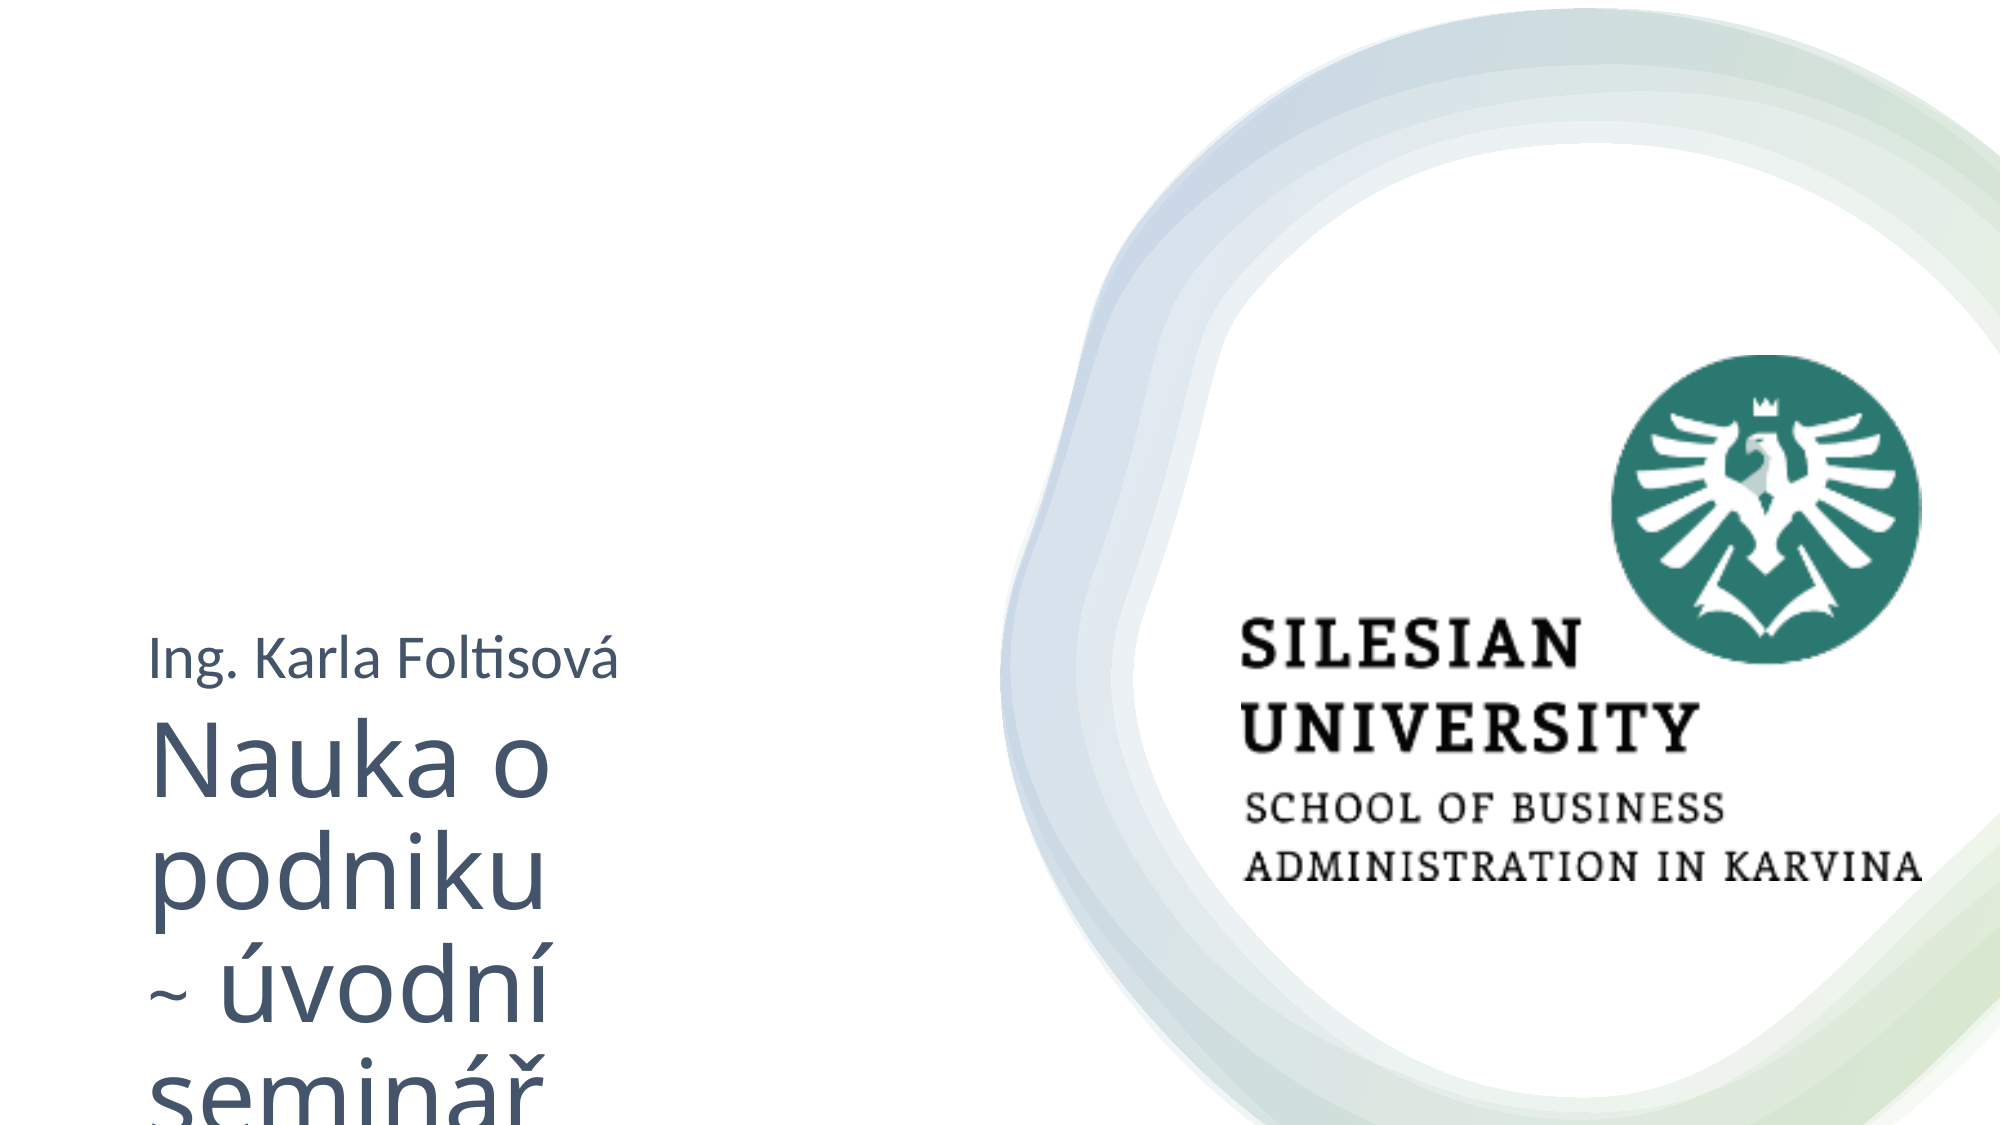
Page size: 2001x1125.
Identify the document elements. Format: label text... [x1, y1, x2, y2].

text_box [0, 0, 2000, 1125]
picture [1241, 355, 1922, 881]
title Nauka o podniku ~ úvodní seminář [131, 701, 921, 913]
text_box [1000, 8, 2000, 1125]
subtitle Ing. Karla Foltisová [131, 562, 921, 701]
